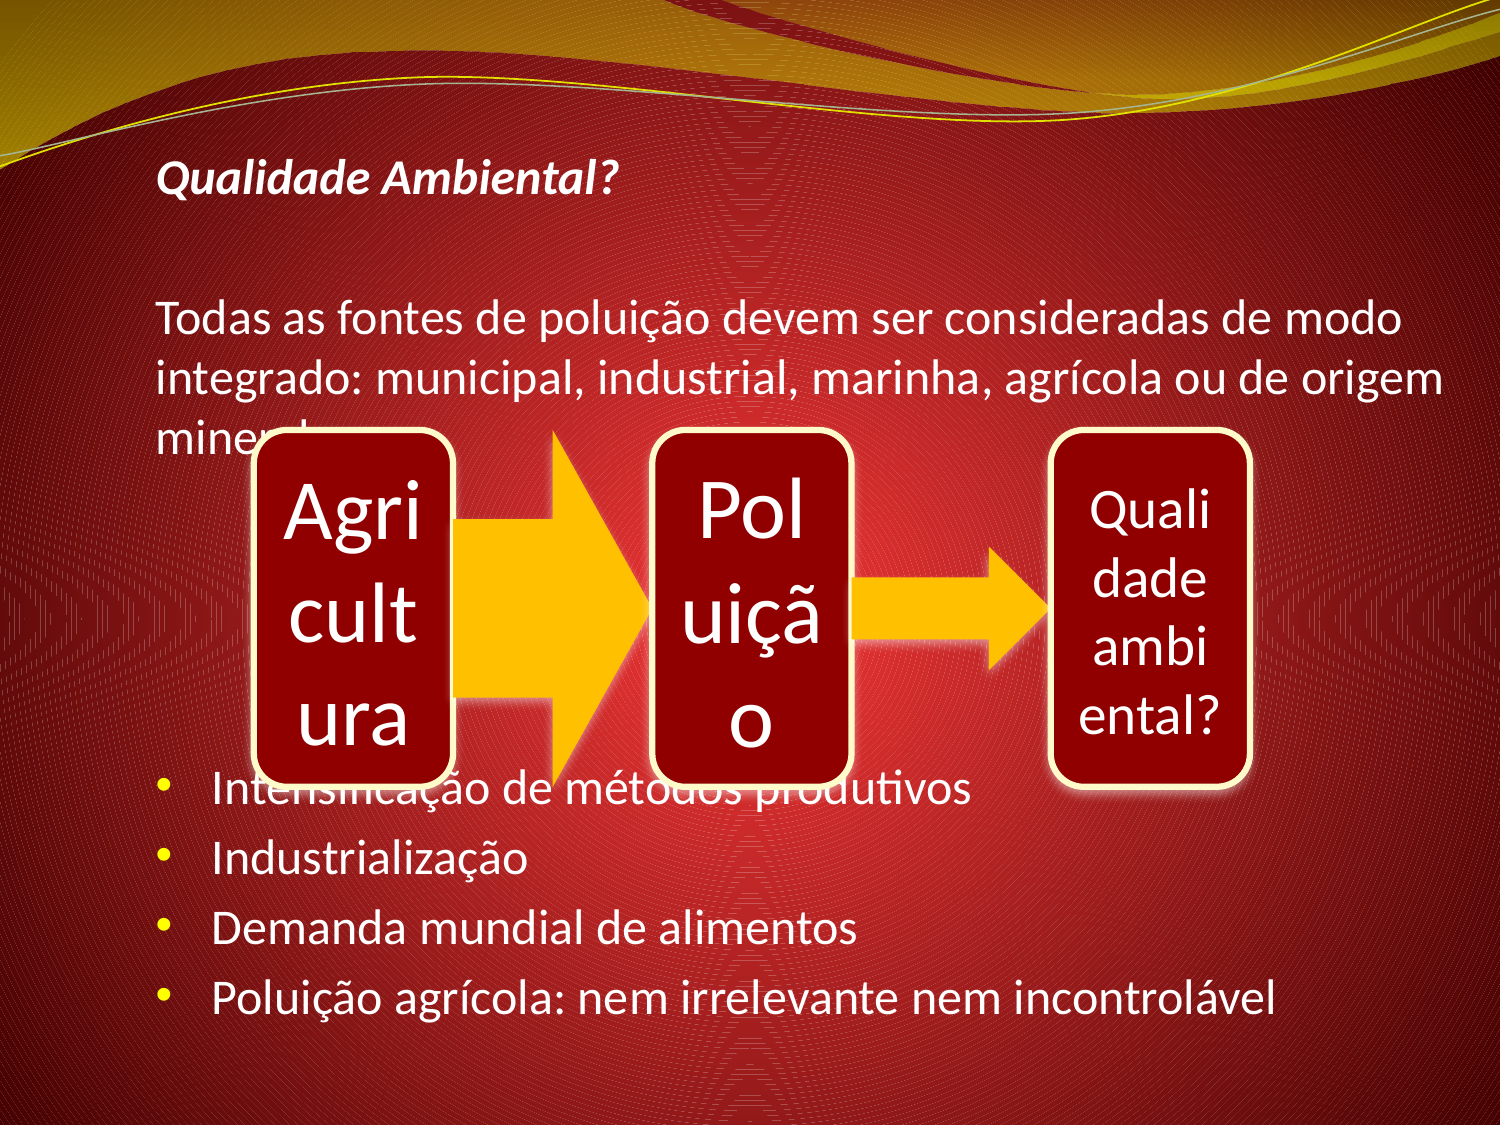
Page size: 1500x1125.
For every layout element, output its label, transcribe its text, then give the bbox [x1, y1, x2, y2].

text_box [253, 429, 1251, 788]
subtitle Qualidade Ambiental? Todas as fontes de poluição devem ser consideradas de modo integrado: municipal, industrial, marinha, agrícola ou de origem mineral Intensificação de métodos produtivos Industrialização Demanda mundial de alimentos Poluição agrícola: nem irrelevante nem incontrolável [155, 137, 1500, 425]
